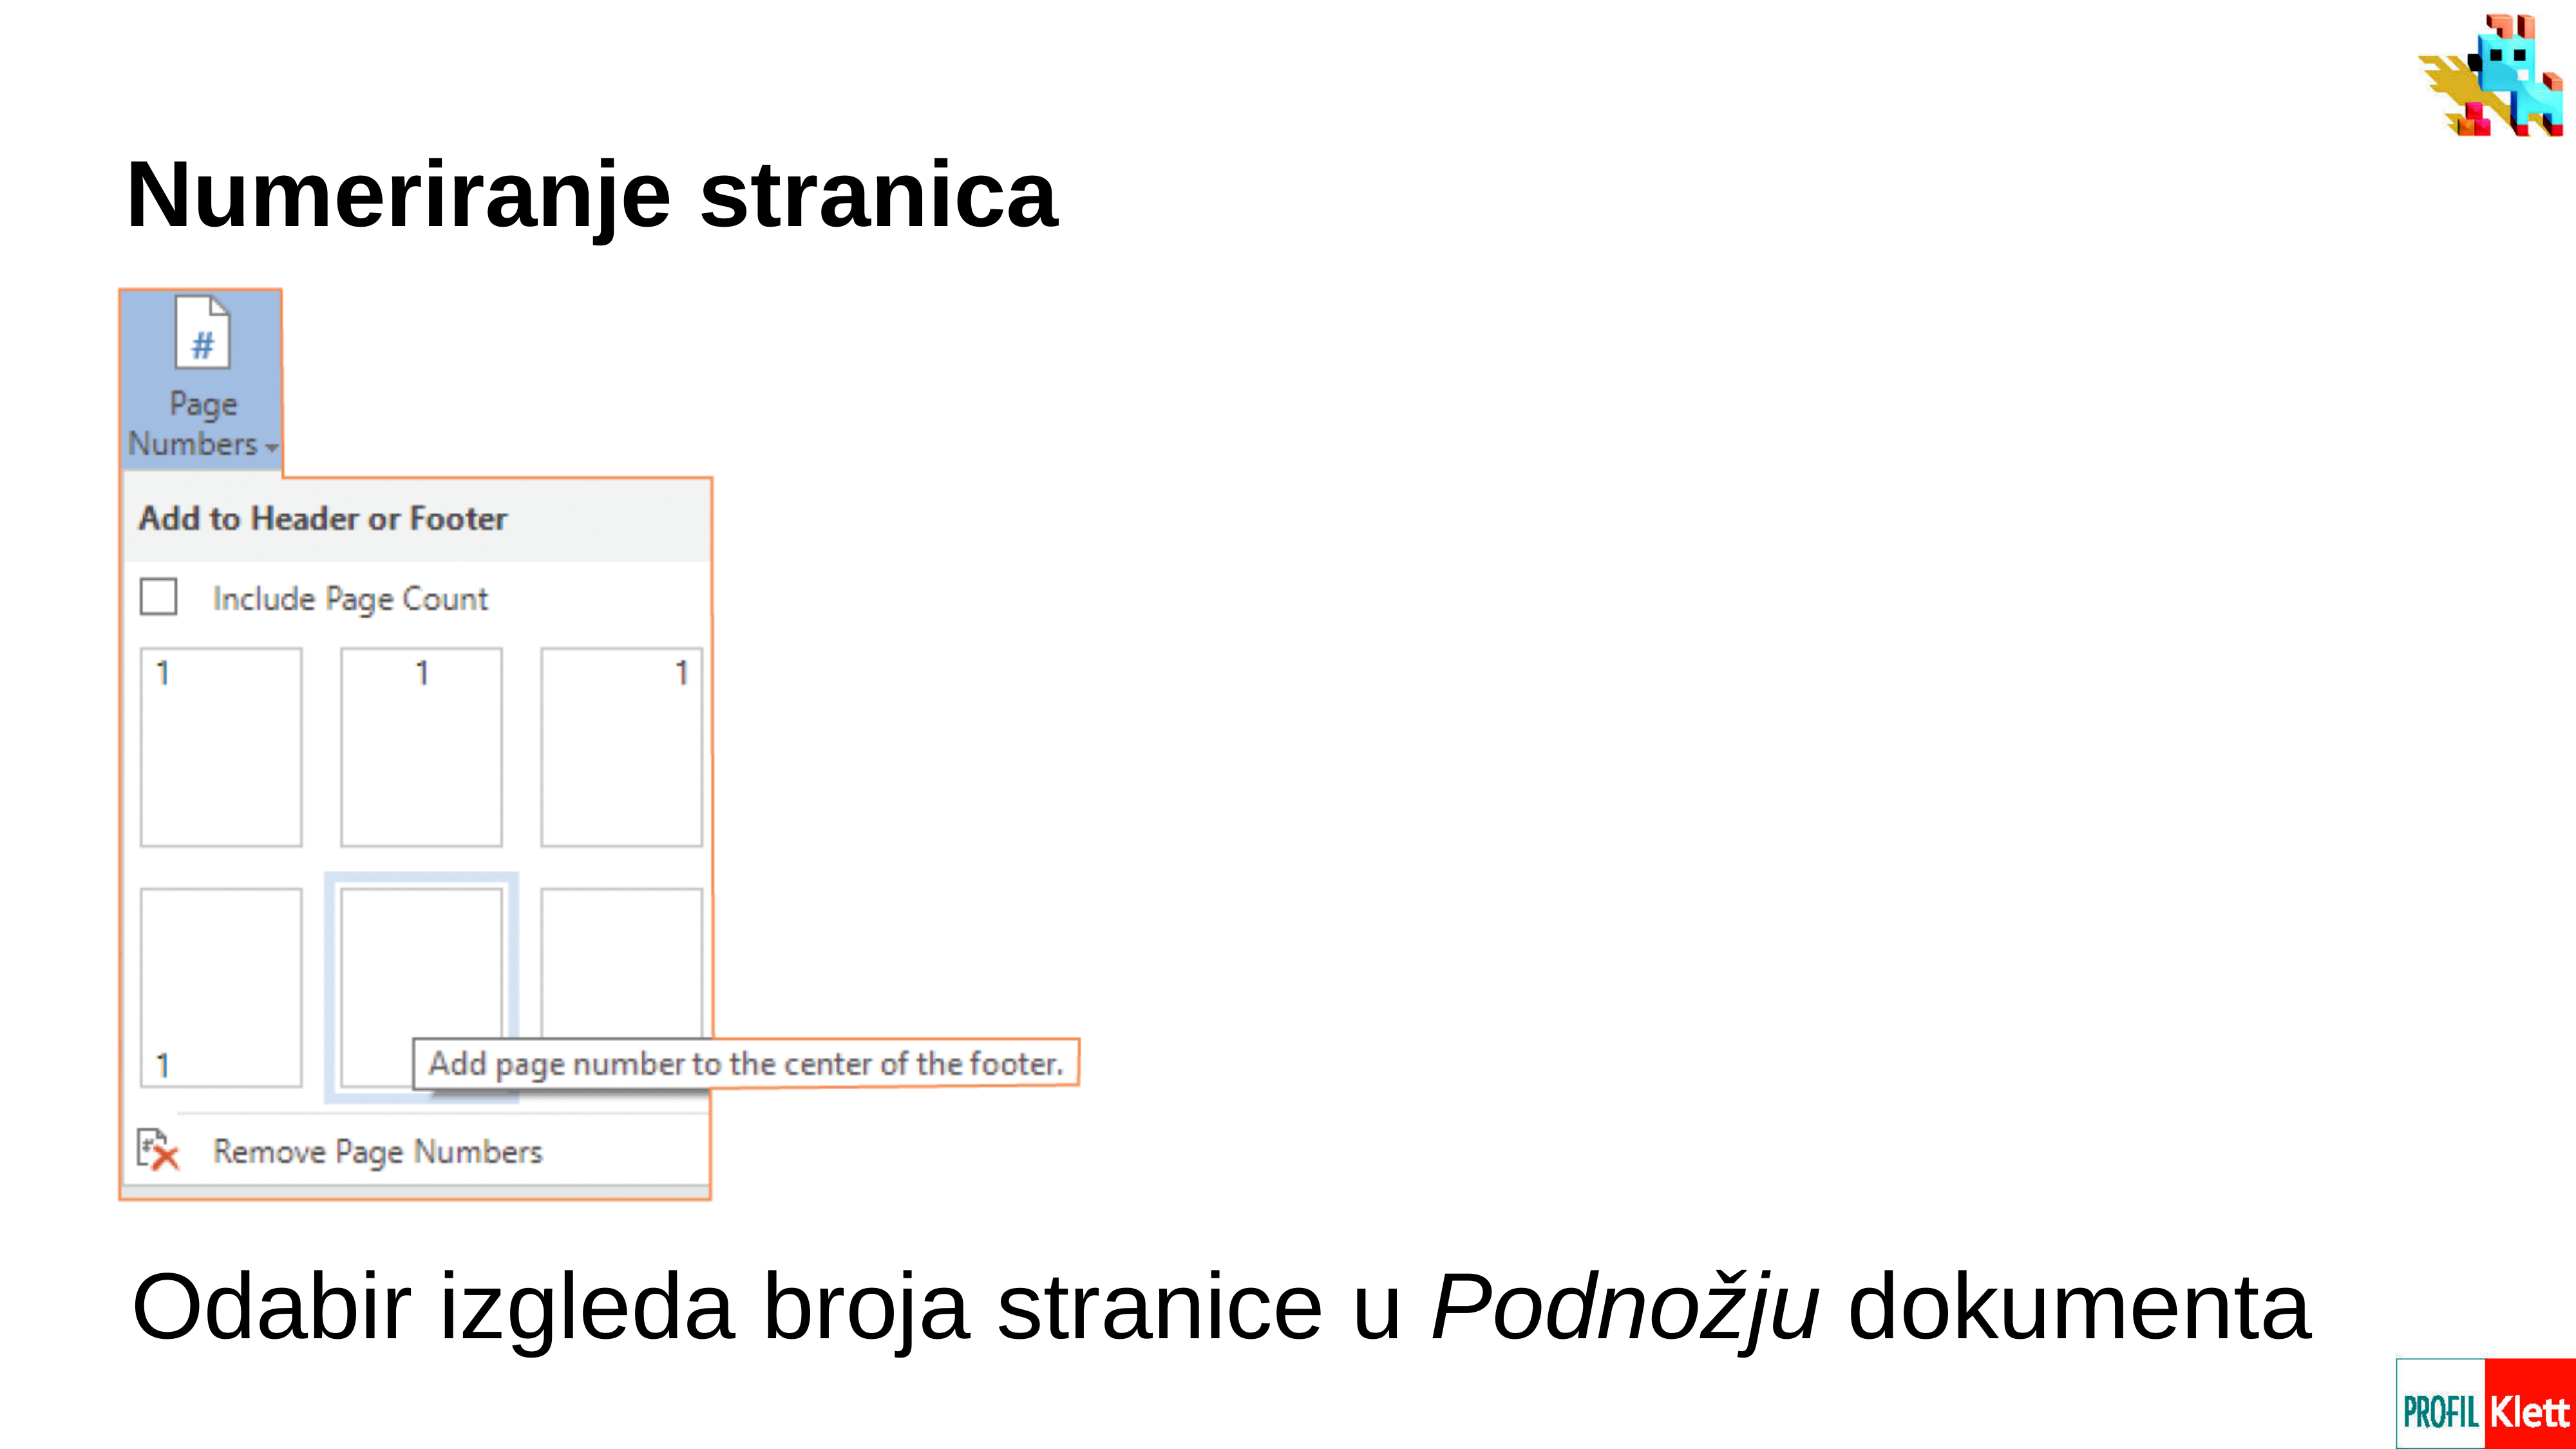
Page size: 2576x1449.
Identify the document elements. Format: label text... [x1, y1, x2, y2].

picture [0, 0, 2576, 1449]
text_box Odabir izgleda broja stranice u Podnožju dokumenta [126, 1240, 2317, 1363]
text_box Numeriranje stranica [120, 127, 1065, 250]
